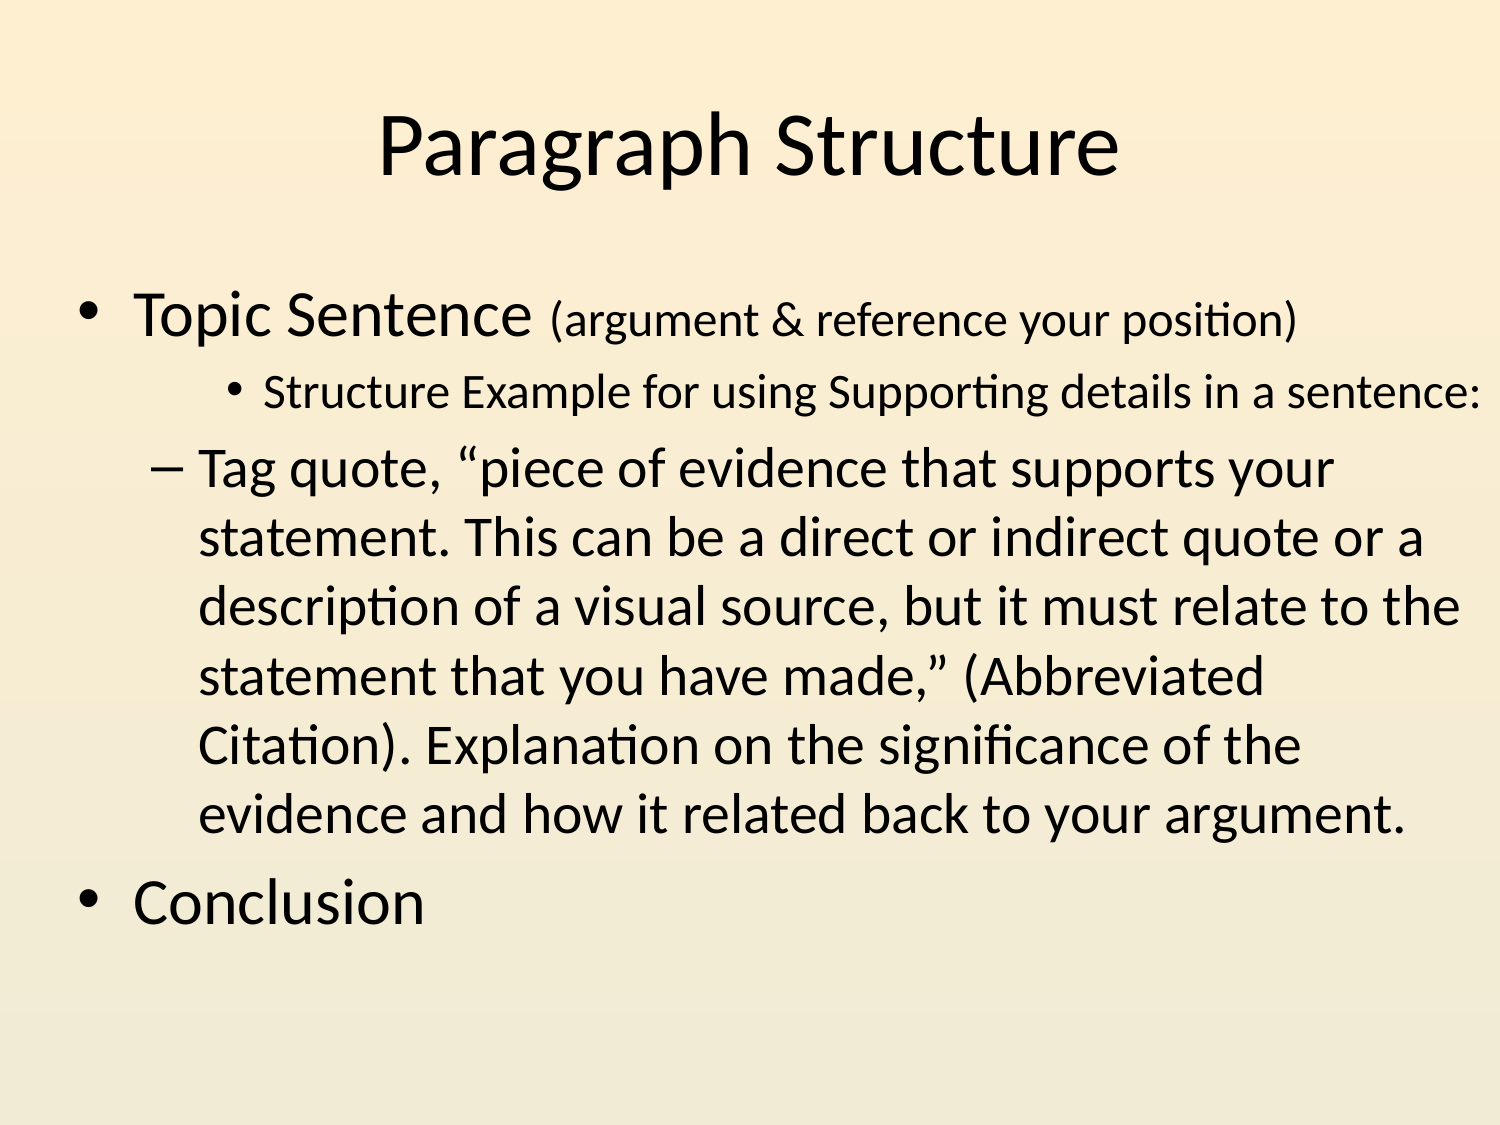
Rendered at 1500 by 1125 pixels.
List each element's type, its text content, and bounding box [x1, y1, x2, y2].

title Paragraph Structure [75, 45, 1425, 233]
list Topic Sentence (argument & reference your position) Structure Example for using Supporting details in a sentence: Tag quote, “piece of evidence that supports your statement. This can be a direct or indirect quote or a description of a visual source, but it must relate to the statement that you have made,” (Abbreviated Citation). Explanation on the significance of the evidence and how it related back to your argument. Conclusion [62, 262, 1500, 1005]
